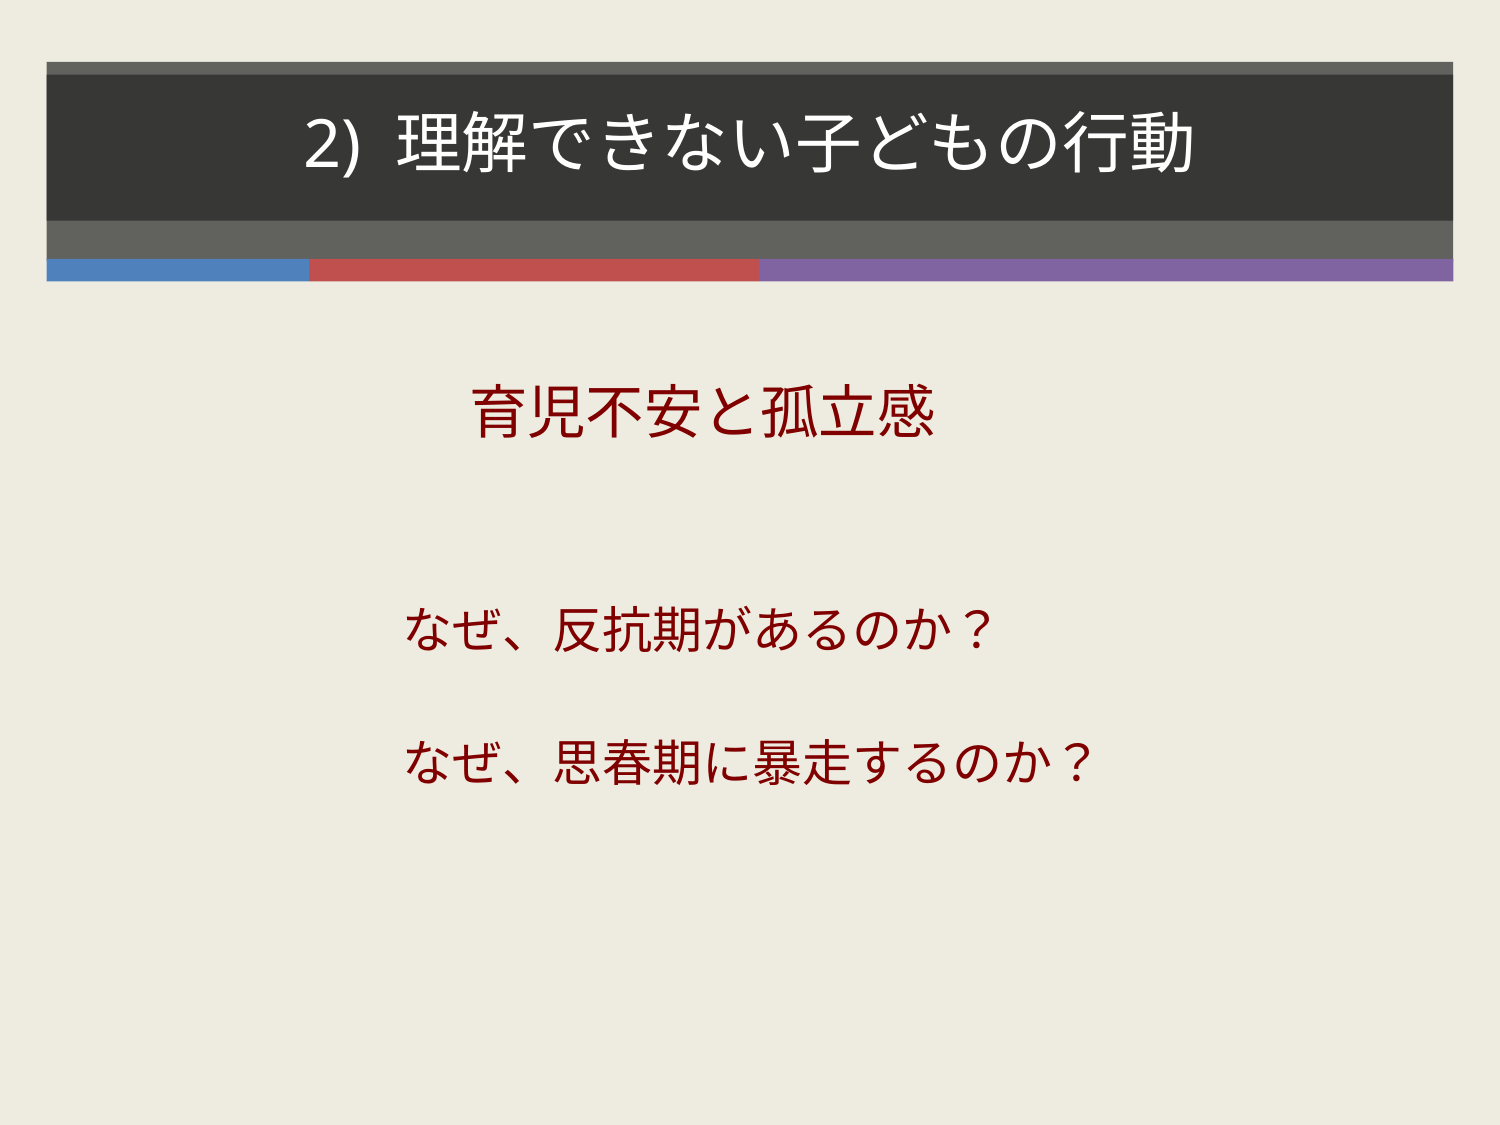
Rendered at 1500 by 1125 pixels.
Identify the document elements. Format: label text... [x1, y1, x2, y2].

title 2) 理解できない子どもの行動 [46, 61, 1454, 221]
text_box 育児不安と孤立感 [454, 367, 951, 453]
text_box なぜ、反抗期があるのか？ なぜ、思春期に暴走するのか？ [387, 531, 1168, 799]
